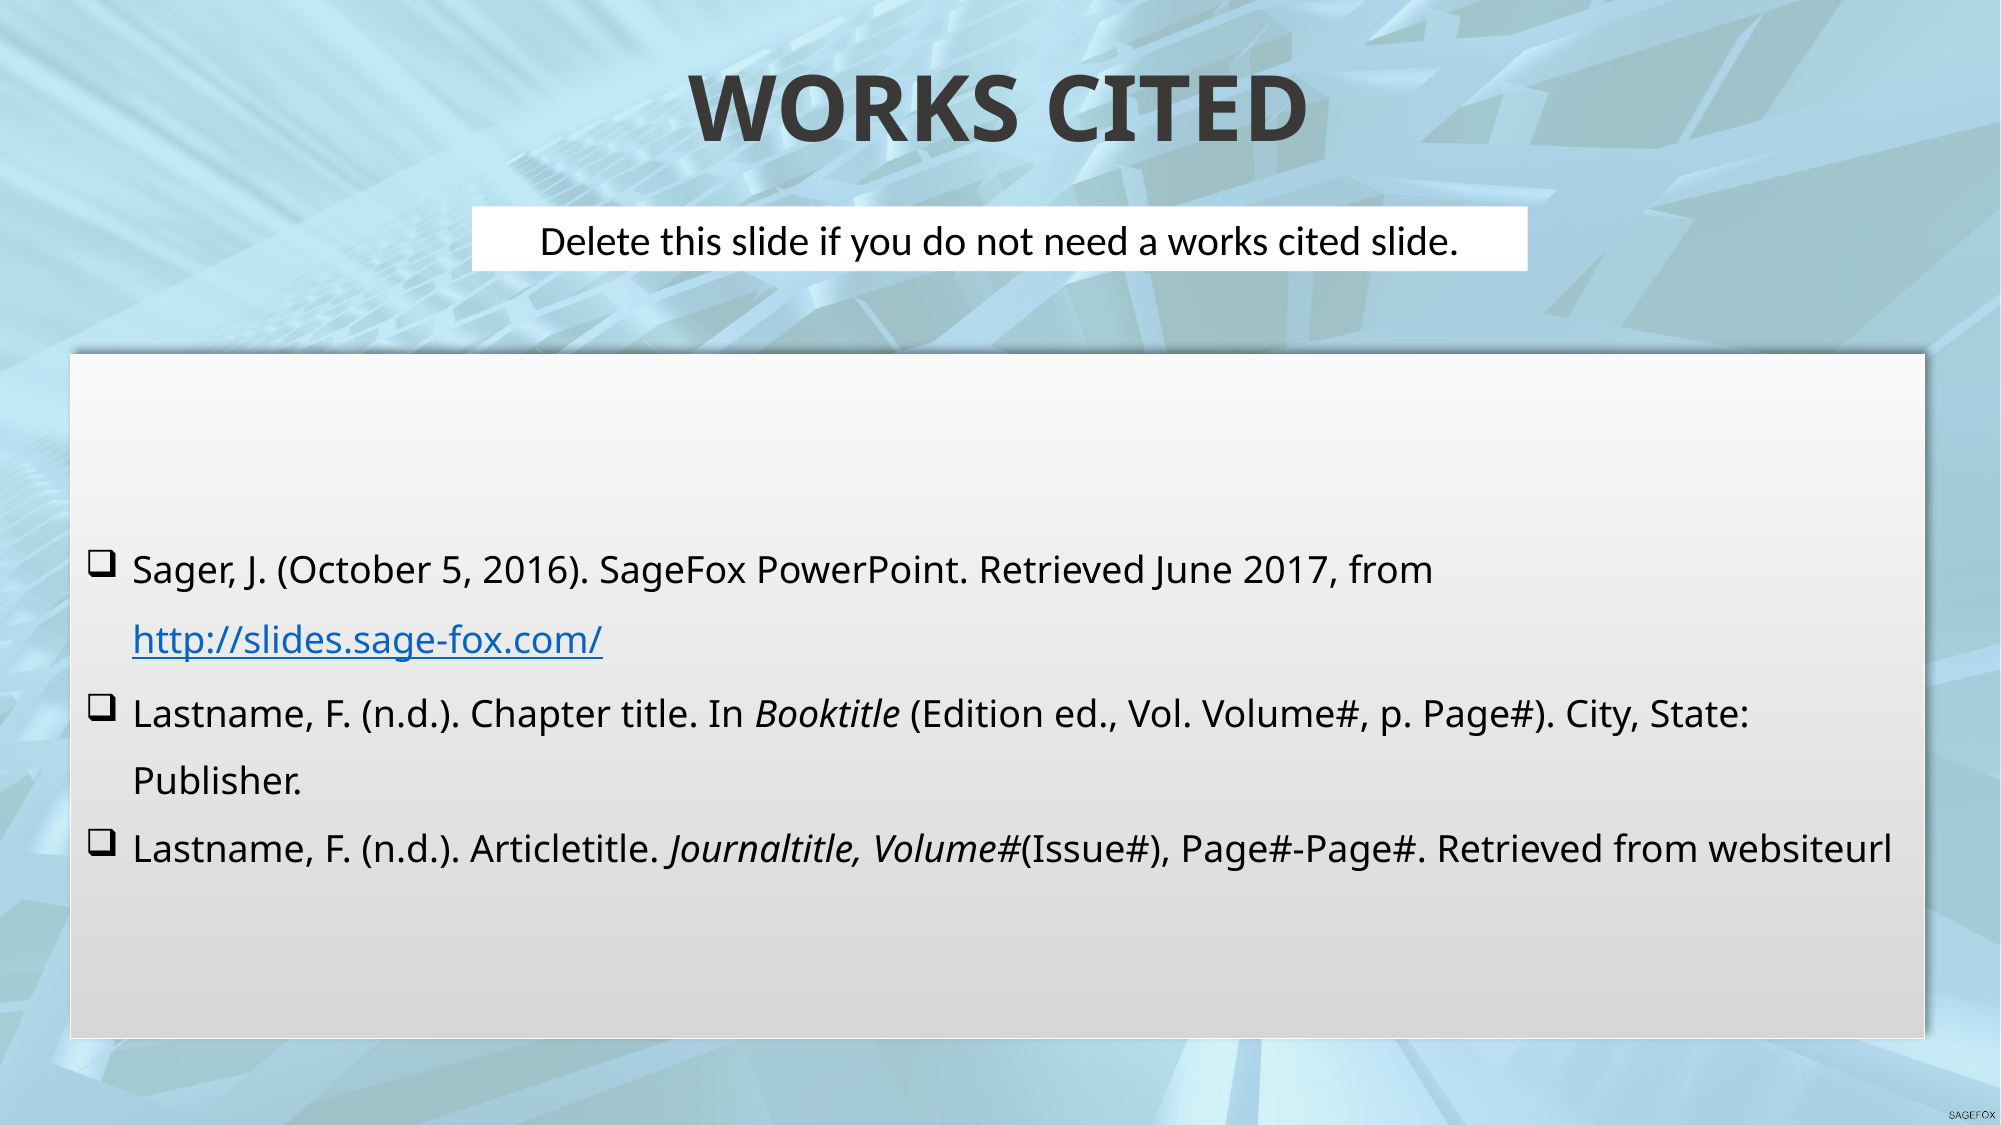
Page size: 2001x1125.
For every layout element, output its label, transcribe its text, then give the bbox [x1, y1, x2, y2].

text_box Sager, J. (October 5, 2016). SageFox PowerPoint. Retrieved June 2017, from http://slides.sage-fox.com/ Lastname, F. (n.d.). Chapter title. In Booktitle (Edition ed., Vol. Volume#, p. Page#). City, State: Publisher. Lastname, F. (n.d.). Articletitle. Journaltitle, Volume#(Issue#), Page#-Page#. Retrieved from websiteurl [70, 354, 1925, 1039]
text_box WORKS CITED [548, 42, 1452, 167]
picture [1925, 0, 2001, 1125]
text_box Delete this slide if you do not need a works cited slide. [472, 206, 1528, 272]
